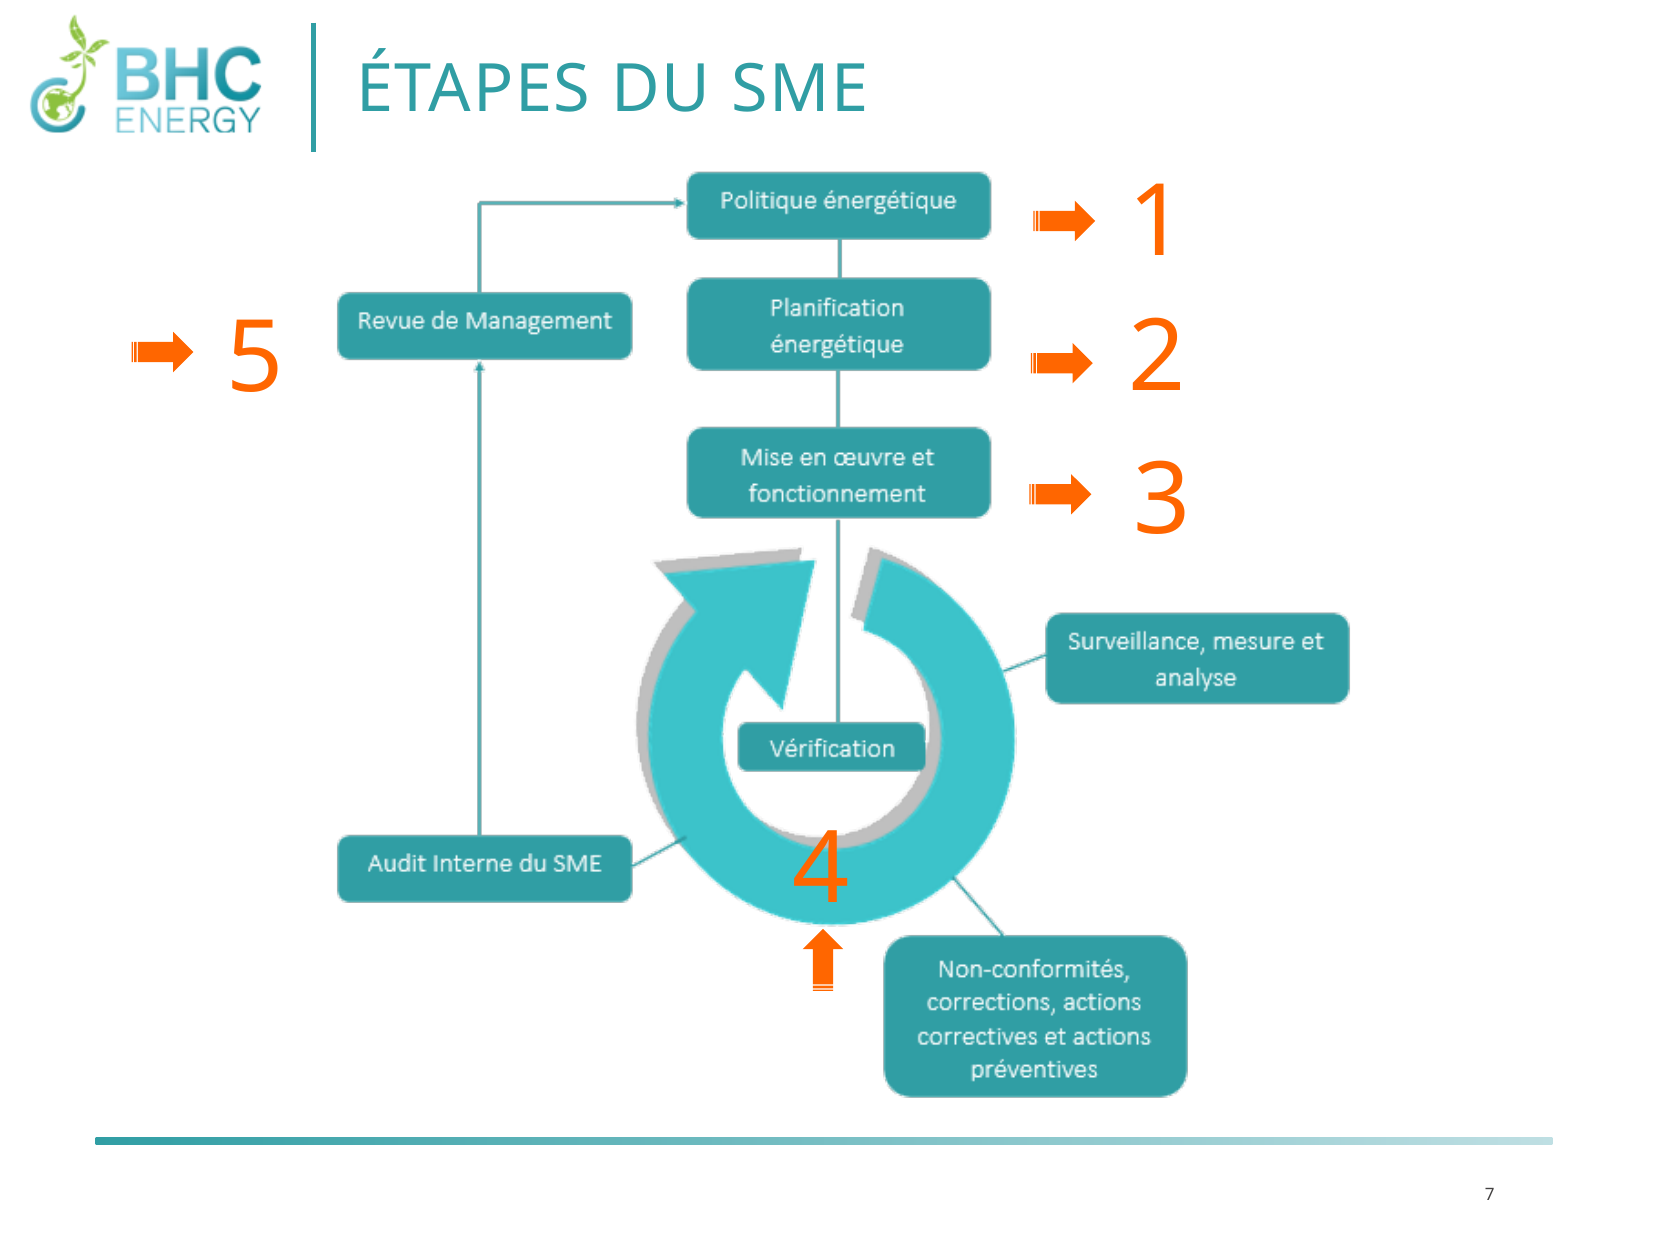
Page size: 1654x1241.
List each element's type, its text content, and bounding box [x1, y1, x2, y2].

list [305, 147, 1381, 1107]
slide_number 7 [1469, 1170, 1602, 1220]
picture [16, 10, 285, 141]
text_box [131, 329, 195, 375]
title étapes du sme [341, 55, 1558, 131]
text_box 5 [211, 283, 305, 419]
